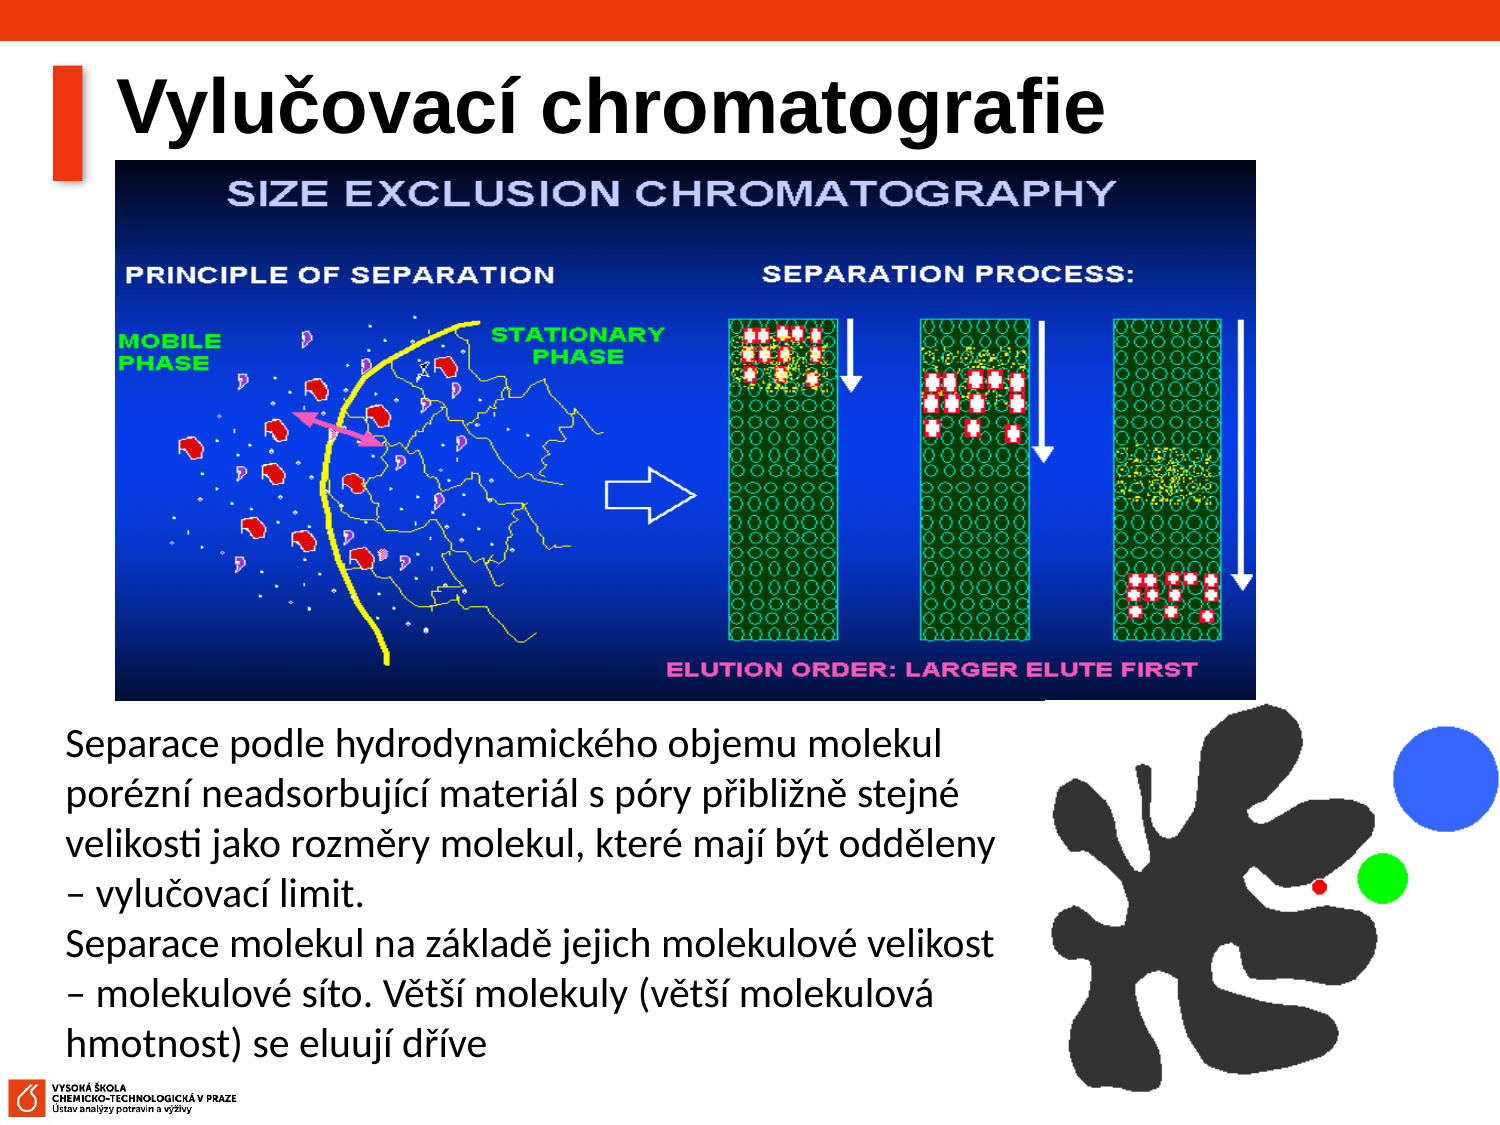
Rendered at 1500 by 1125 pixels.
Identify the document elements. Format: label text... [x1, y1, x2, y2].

text_box Separace podle hydrodynamického objemu molekul porézní neadsorbující materiál s póry přibližně stejné velikosti jako rozměry molekul, které mají být odděleny – vylučovací limit. Separace molekul na základě jejich molekulové velikost – molekulové síto. Větší molekuly (větší molekulová hmotnost) se eluují dříve [50, 708, 1015, 1123]
picture [0, 1071, 244, 1125]
picture [1045, 700, 1500, 1100]
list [115, 160, 1256, 701]
title Vylučovací chromatografie [103, 59, 1460, 208]
